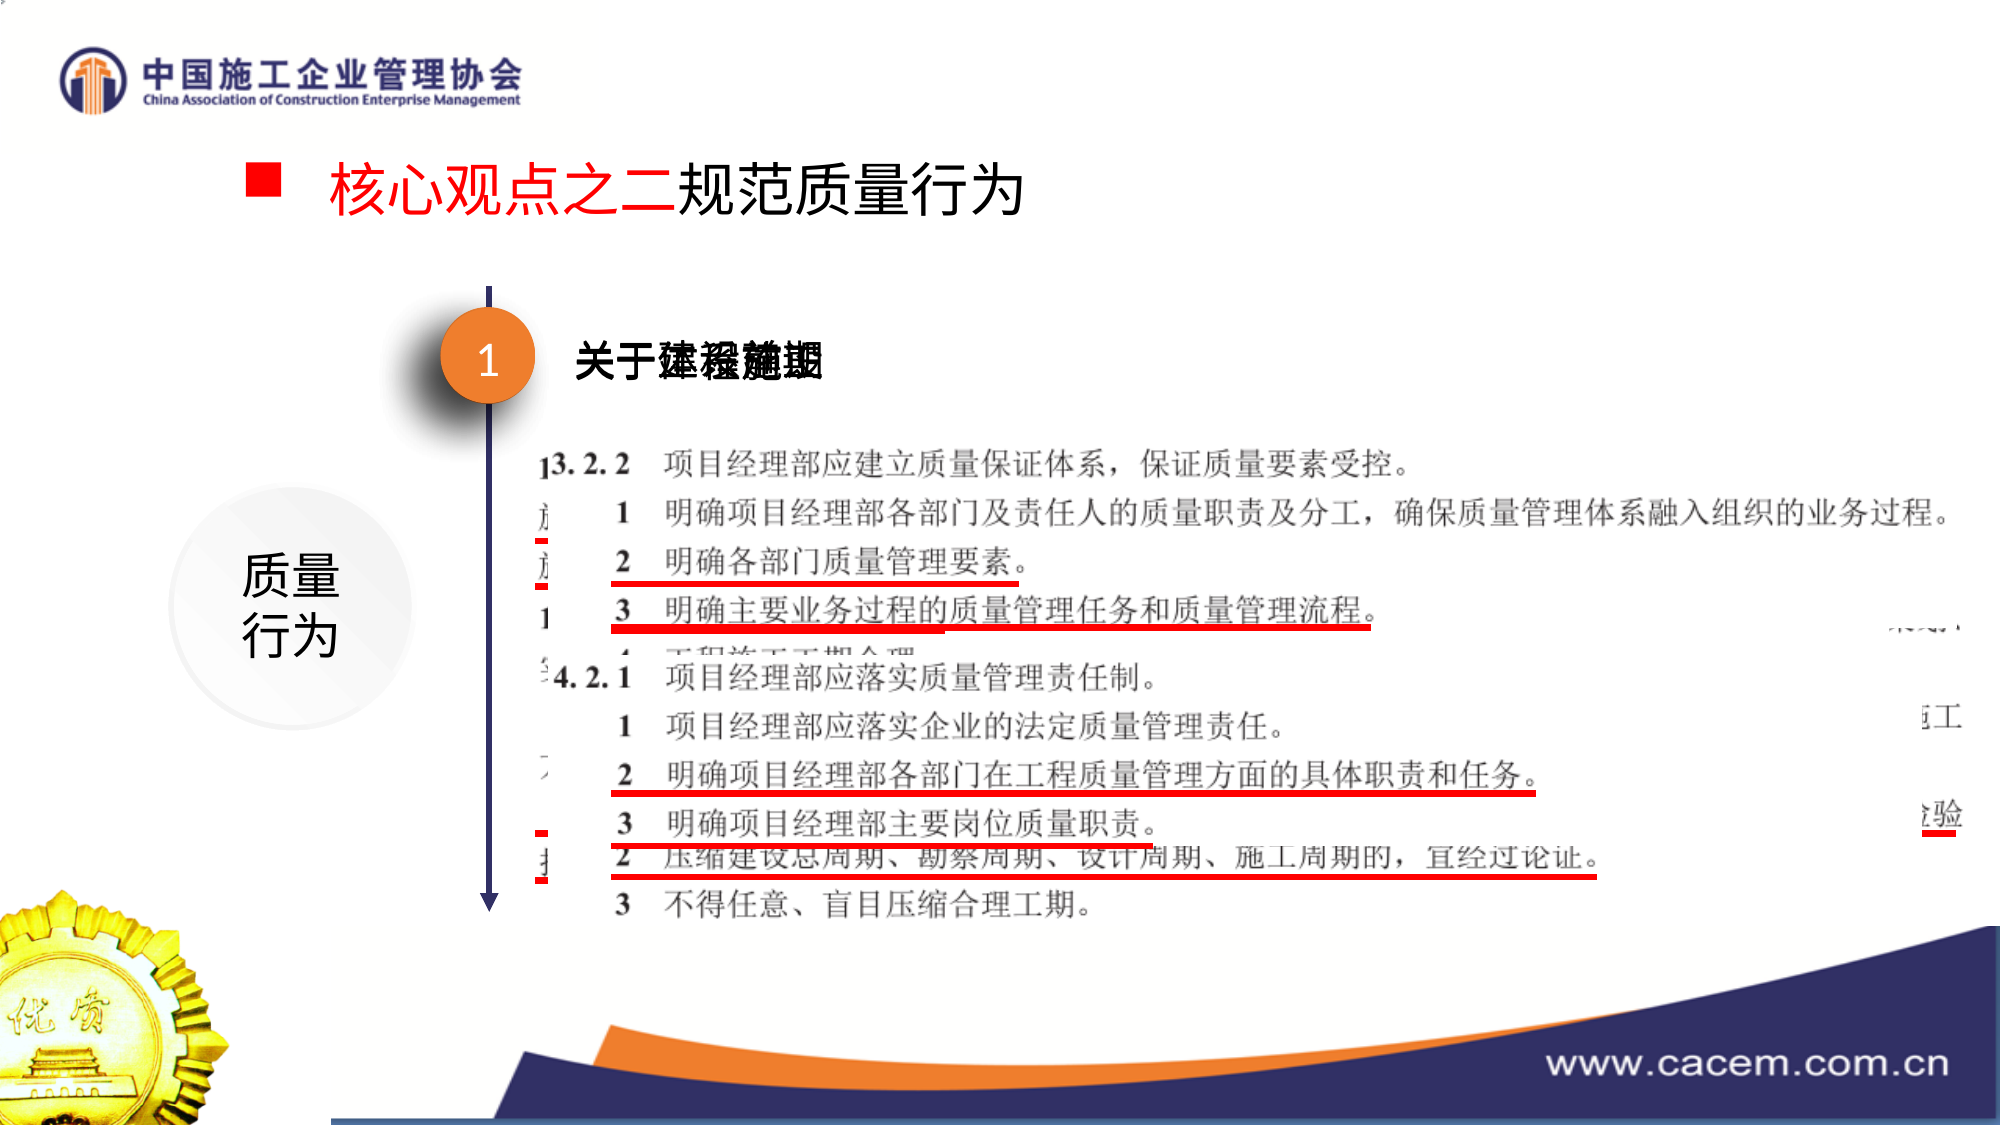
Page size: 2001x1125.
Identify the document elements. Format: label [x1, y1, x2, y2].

text_box [440, 308, 1957, 846]
text_box [440, 846, 1889, 925]
text_box [1, 1, 2000, 1125]
text_box [168, 482, 417, 731]
